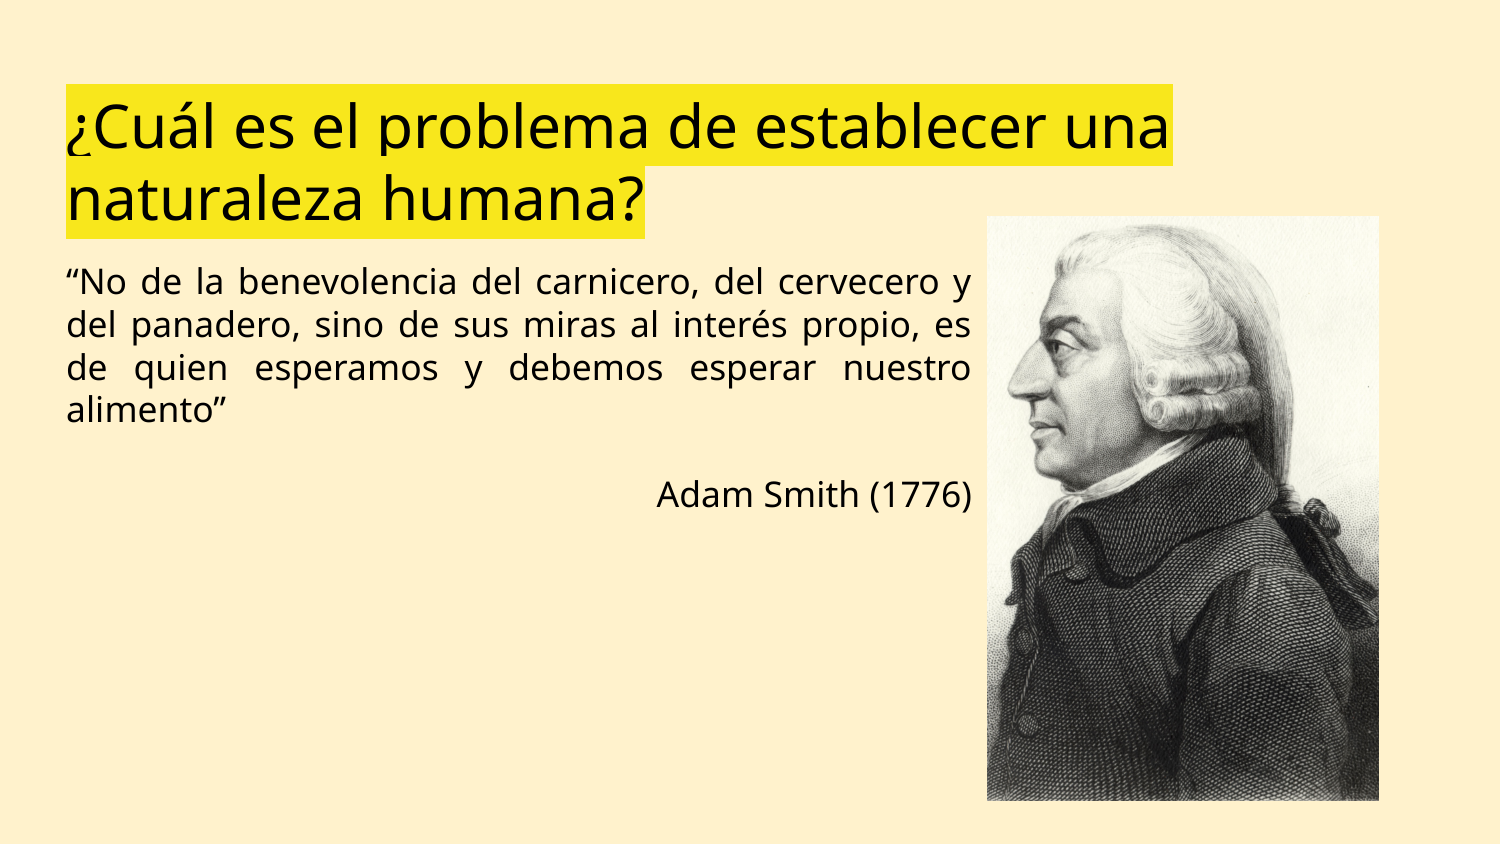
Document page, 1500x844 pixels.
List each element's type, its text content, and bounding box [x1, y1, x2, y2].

picture [986, 215, 1379, 801]
title ¿Cuál es el problema de establecer una naturaleza humana? [51, 72, 1449, 167]
text_box “No de la benevolencia del carnicero, del cervecero y del panadero, sino de sus miras al interés propio, es de quien esperamos y debemos esperar nuestro alimento” Adam Smith (1776) [51, 244, 981, 530]
